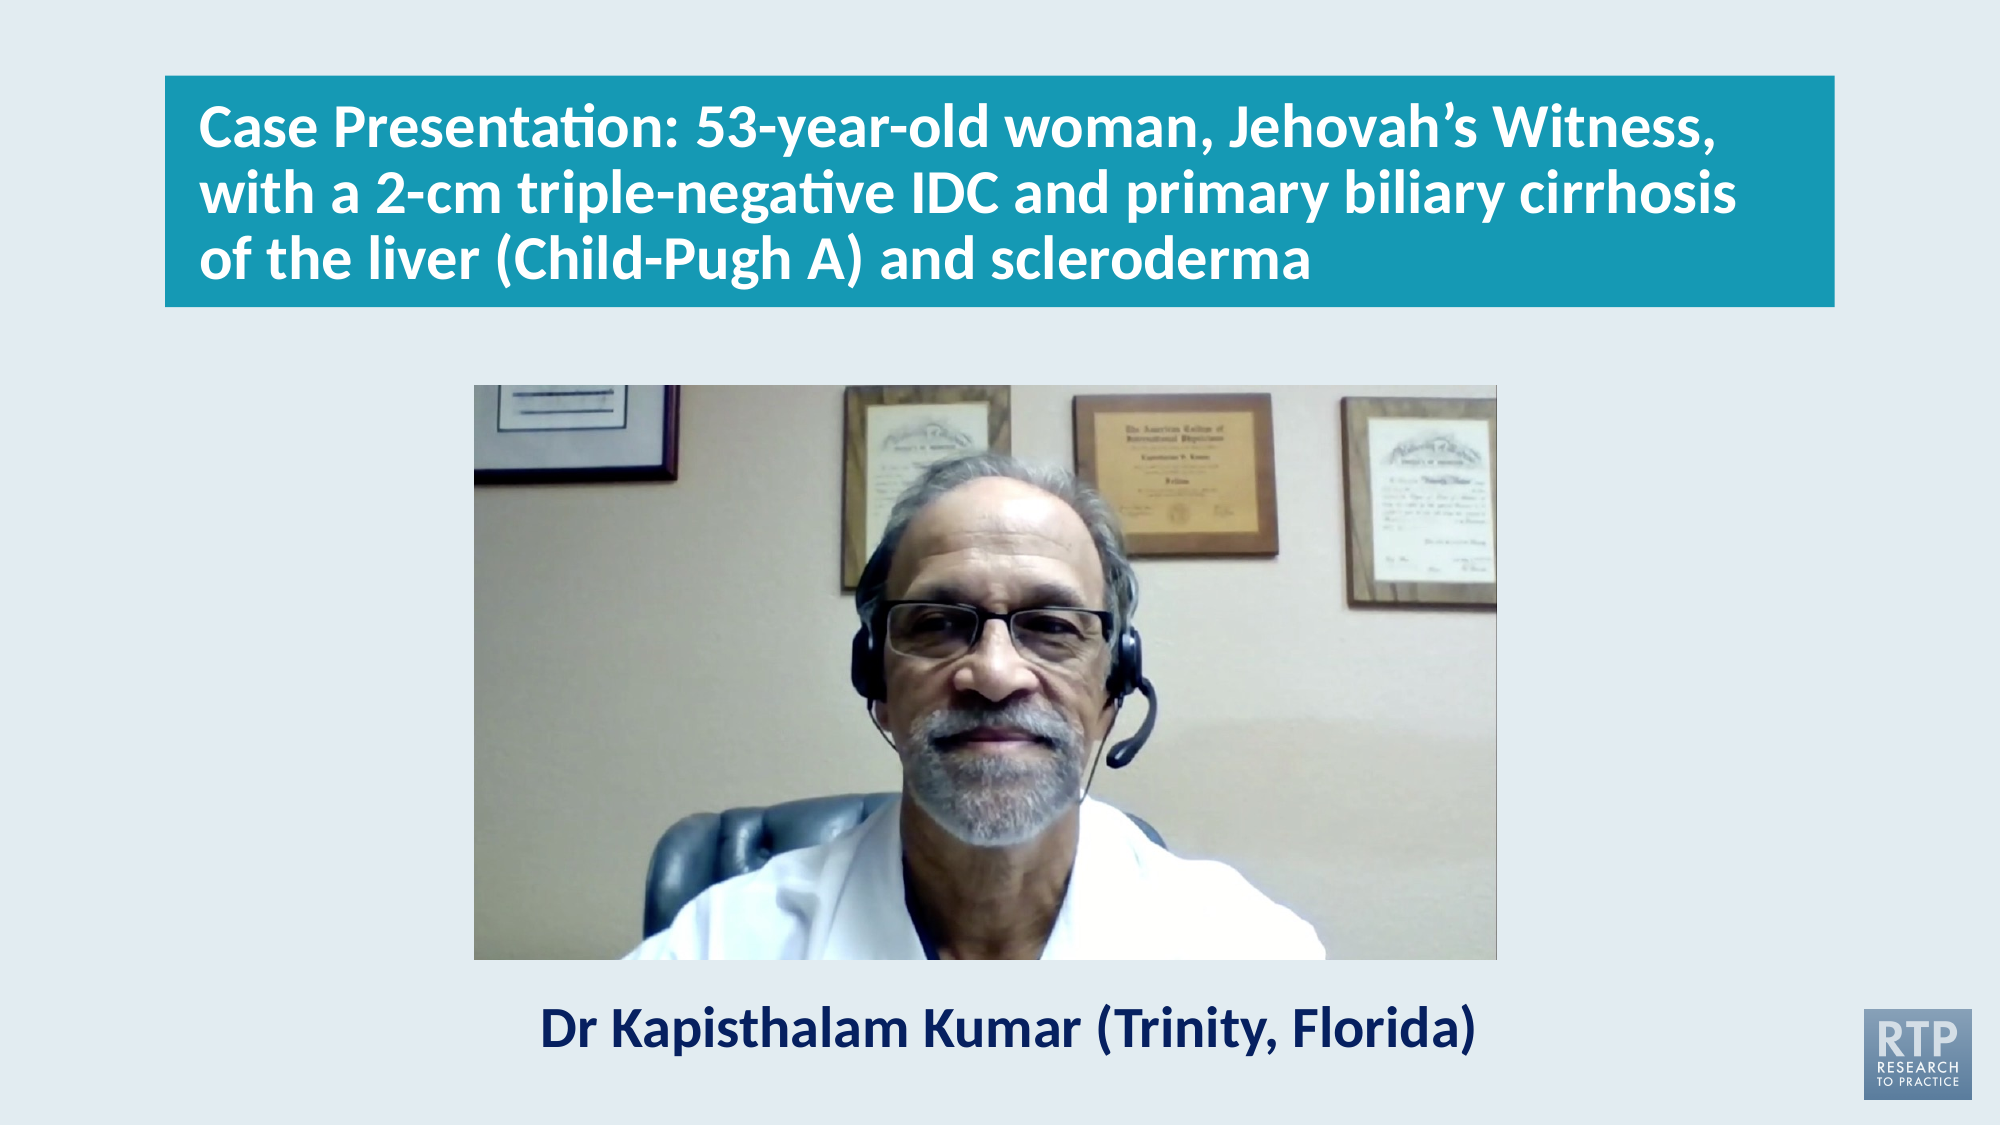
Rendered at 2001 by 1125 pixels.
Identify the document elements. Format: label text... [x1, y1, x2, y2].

picture [474, 385, 1497, 960]
text_box Dr Kapisthalam Kumar (Trinity, Florida) [9, 964, 2000, 1094]
text_box [165, 75, 1835, 308]
title Case Presentation: 53-year-old woman, Jehovah’s Witness, with a 2-cm triple-negative IDC and primary biliary cirrhosis of the liver (Child-Pugh A) and scleroderma [183, 110, 1792, 292]
